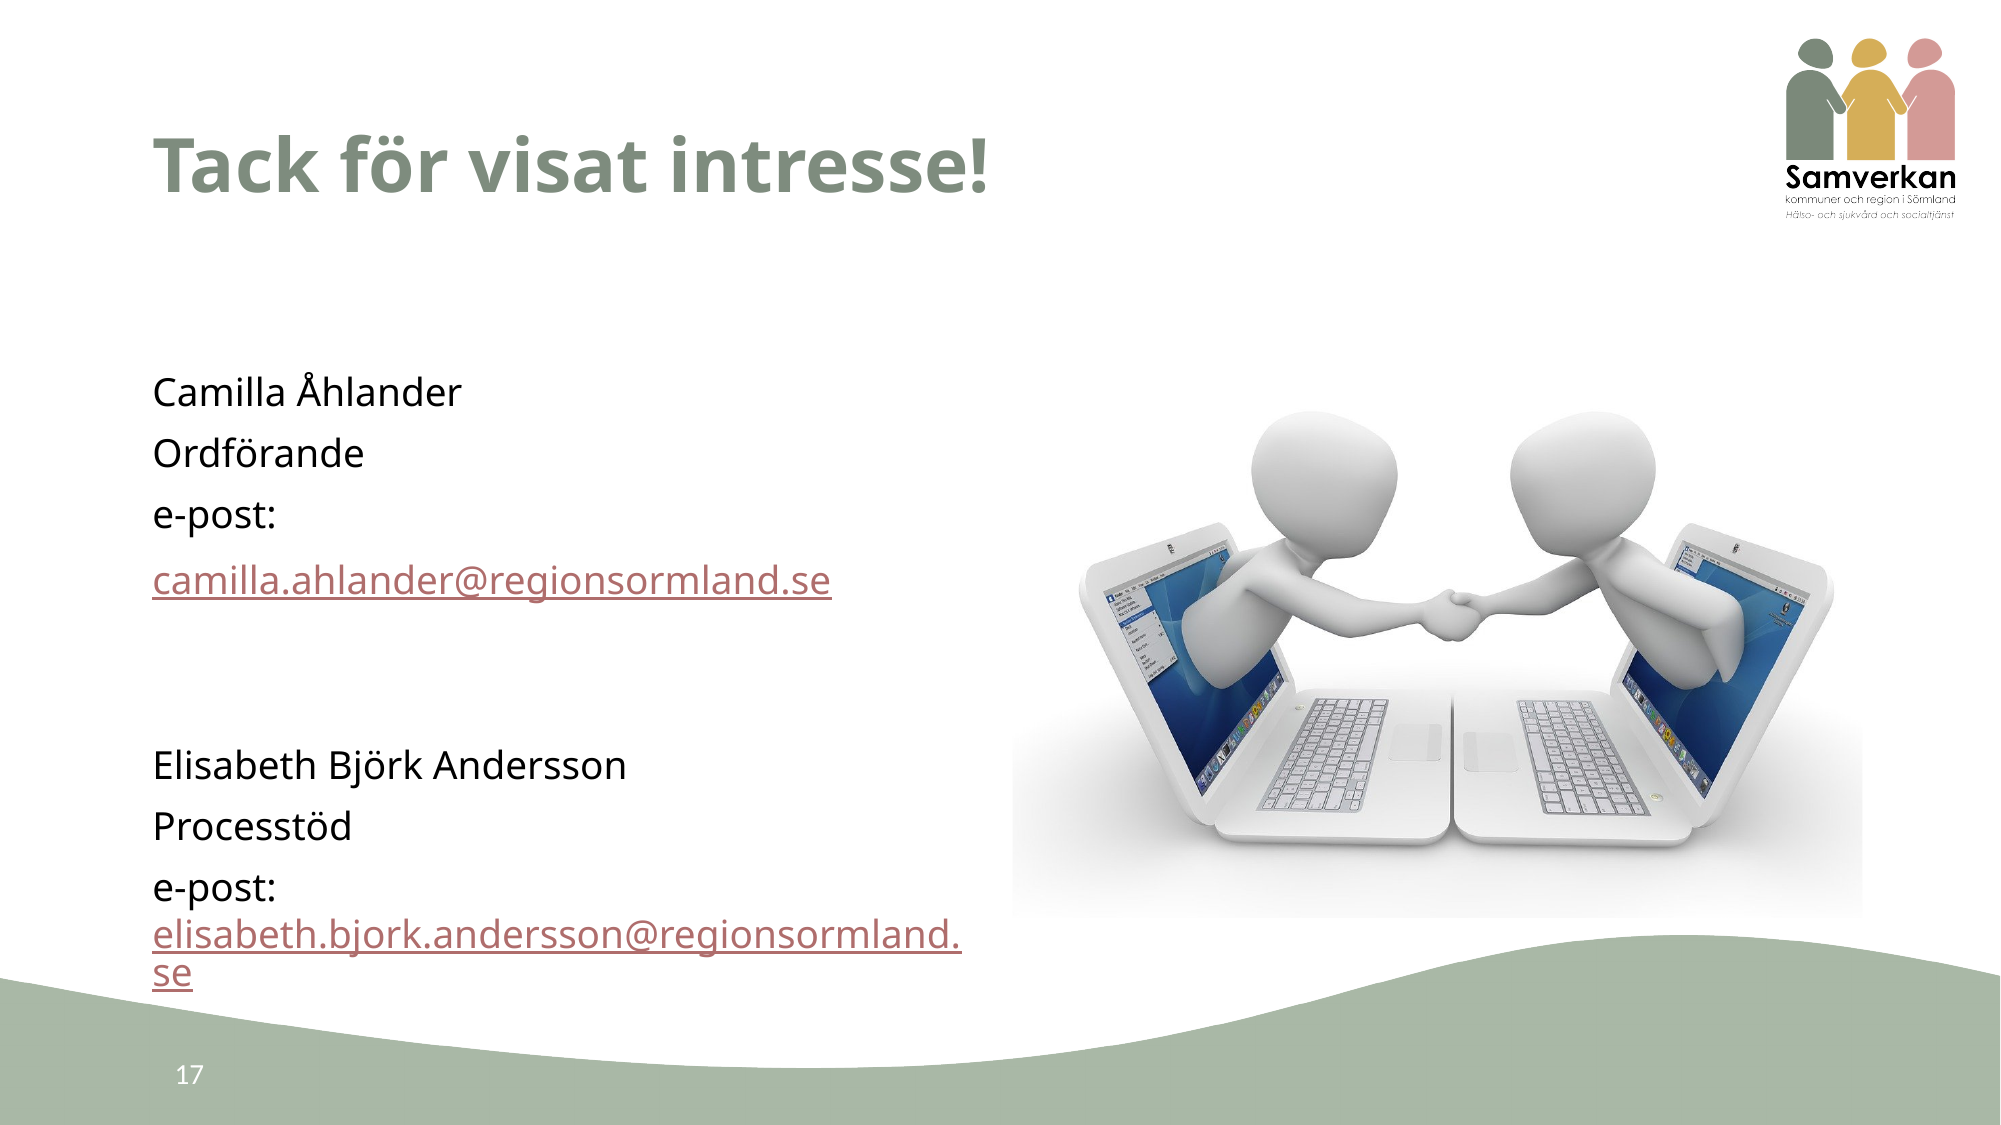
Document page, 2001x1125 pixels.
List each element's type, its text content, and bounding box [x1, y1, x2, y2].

picture [1012, 299, 1863, 918]
picture [1785, 37, 1987, 230]
list Camilla Åhlander Ordförande e-post: camilla.ahlander@regionsormland.se Elisabeth Björk Andersson Processtöd e-post: elisabeth.bjork.andersson@regionsormland.se [137, 299, 988, 967]
title Tack för visat intresse! [137, 59, 1742, 278]
picture [0, 920, 2001, 1125]
